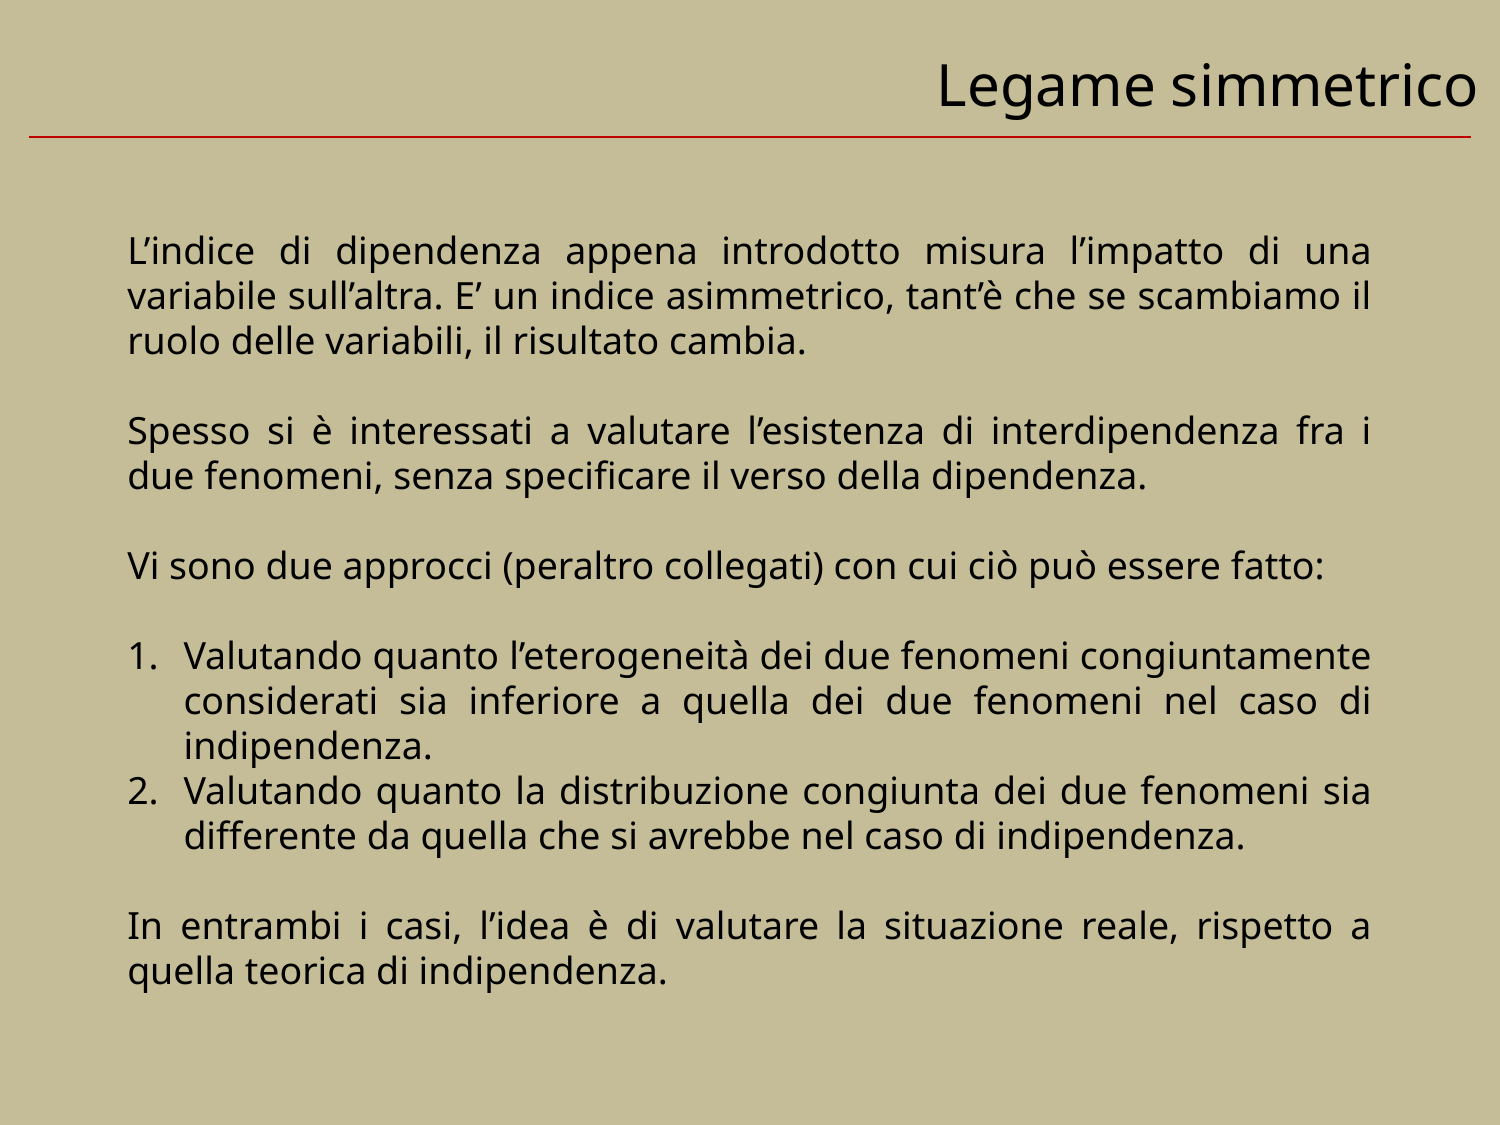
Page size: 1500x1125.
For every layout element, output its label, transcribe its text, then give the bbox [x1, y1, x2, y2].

text_box L’indice di dipendenza appena introdotto misura l’impatto di una variabile sull’altra. E’ un indice asimmetrico, tant’è che se scambiamo il ruolo delle variabili, il risultato cambia. Spesso si è interessati a valutare l’esistenza di interdipendenza fra i due fenomeni, senza specificare il verso della dipendenza. Vi sono due approcci (peraltro collegati) con cui ciò può essere fatto: Valutando quanto l’eterogeneità dei due fenomeni congiuntamente considerati sia inferiore a quella dei due fenomeni nel caso di indipendenza. Valutando quanto la distribuzione congiunta dei due fenomeni sia differente da quella che si avrebbe nel caso di indipendenza. In entrambi i casi, l’idea è di valutare la situazione reale, rispetto a quella teorica di indipendenza. [112, 219, 1388, 1125]
text_box Legame simmetrico [144, 30, 1495, 135]
